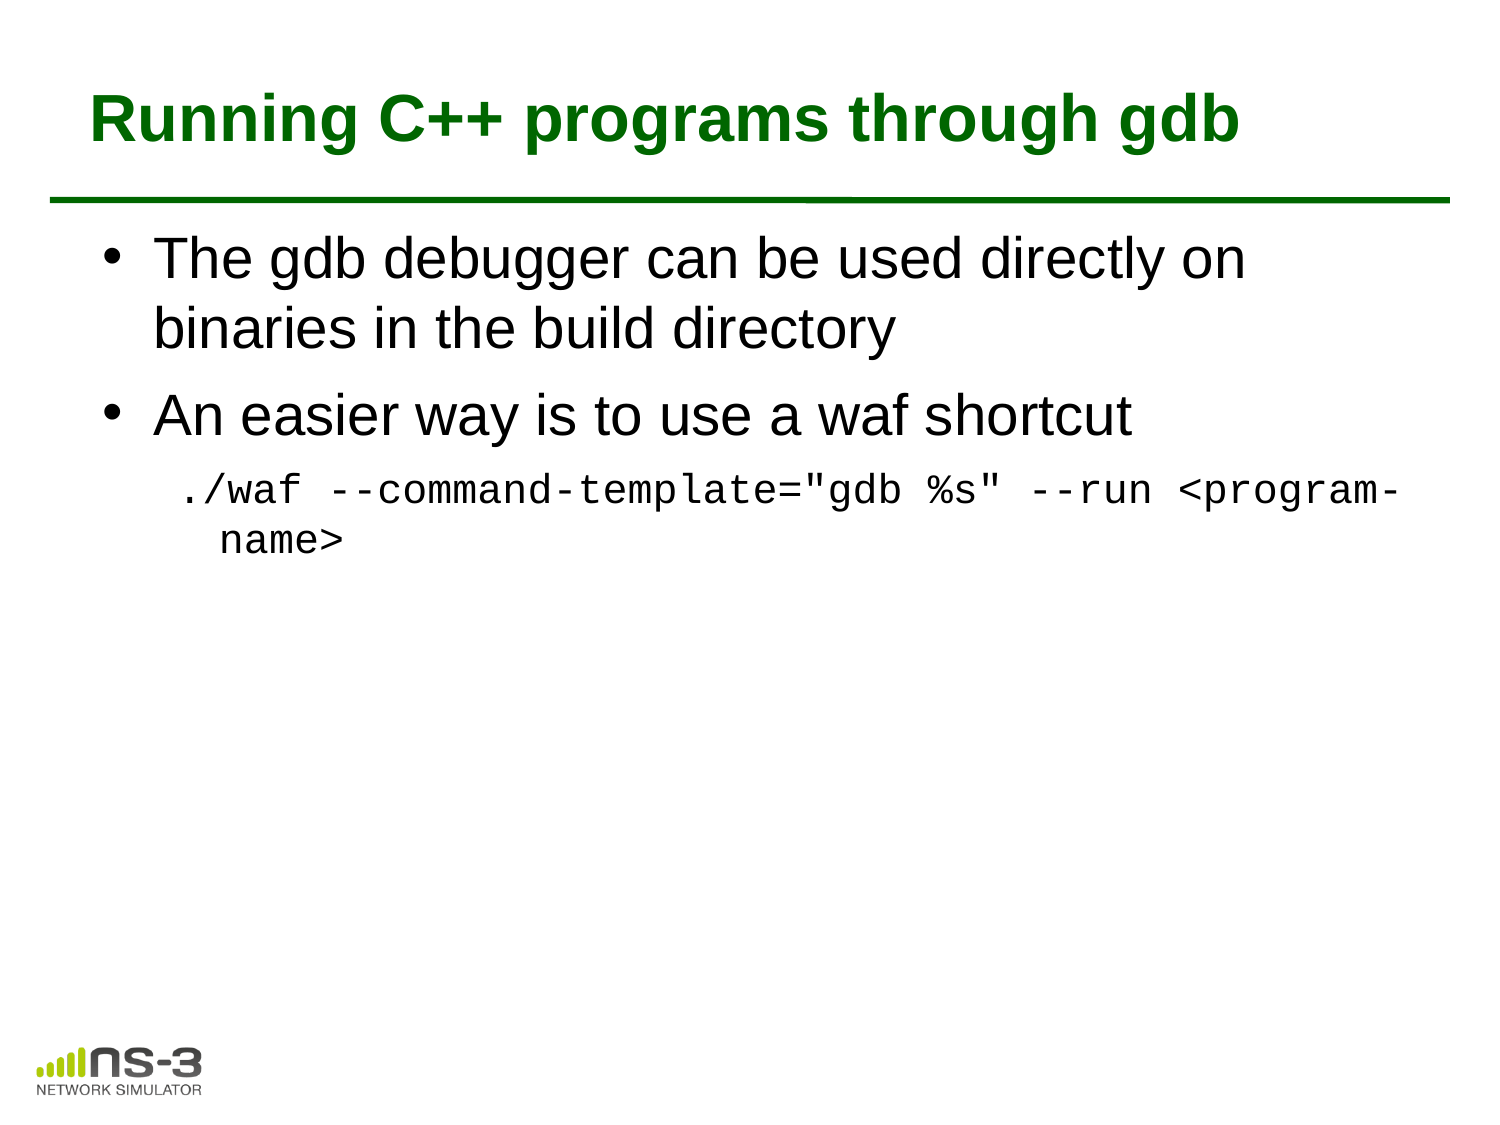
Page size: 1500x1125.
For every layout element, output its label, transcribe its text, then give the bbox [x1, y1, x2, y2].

picture [24, 1017, 213, 1125]
list The gdb debugger can be used directly on binaries in the build directory An easier way is to use a waf shortcut ./waf --command-template="gdb %s" --run <program-name> [87, 212, 1433, 1012]
title Running C++ programs through gdb [74, 44, 1421, 186]
